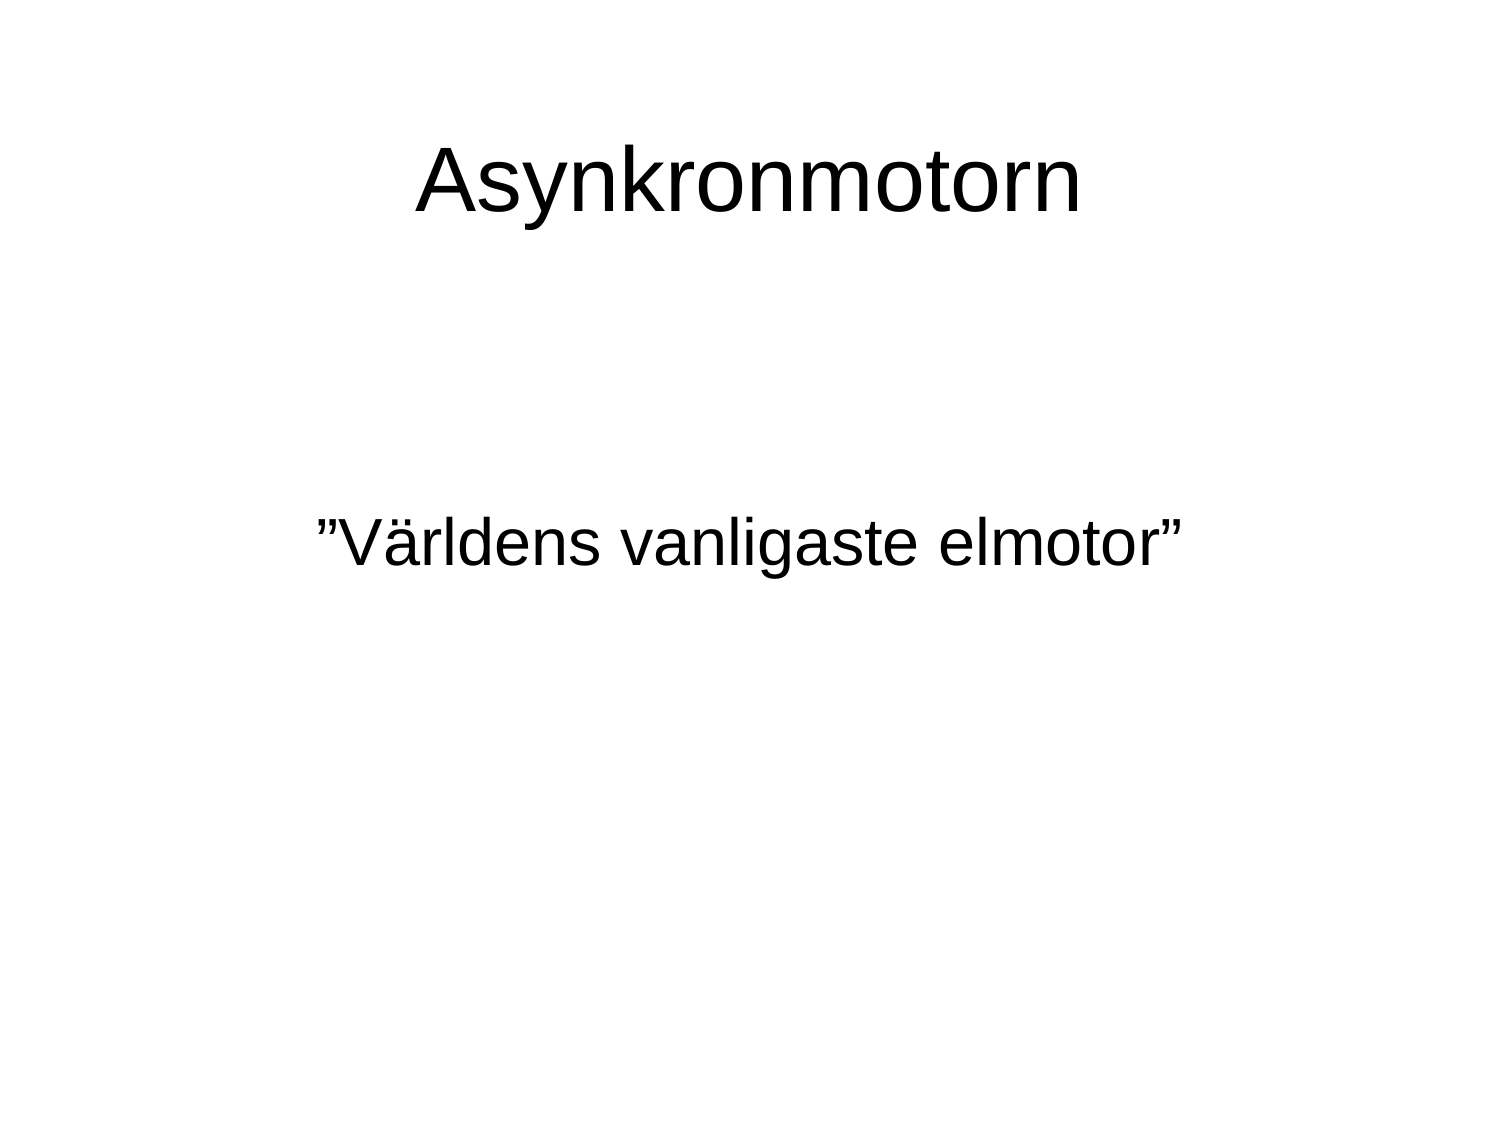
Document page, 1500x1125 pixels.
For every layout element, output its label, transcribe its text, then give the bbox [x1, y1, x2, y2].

subtitle ”Världens vanligaste elmotor” [225, 491, 1275, 780]
title Asynkronmotorn [112, 54, 1388, 296]
